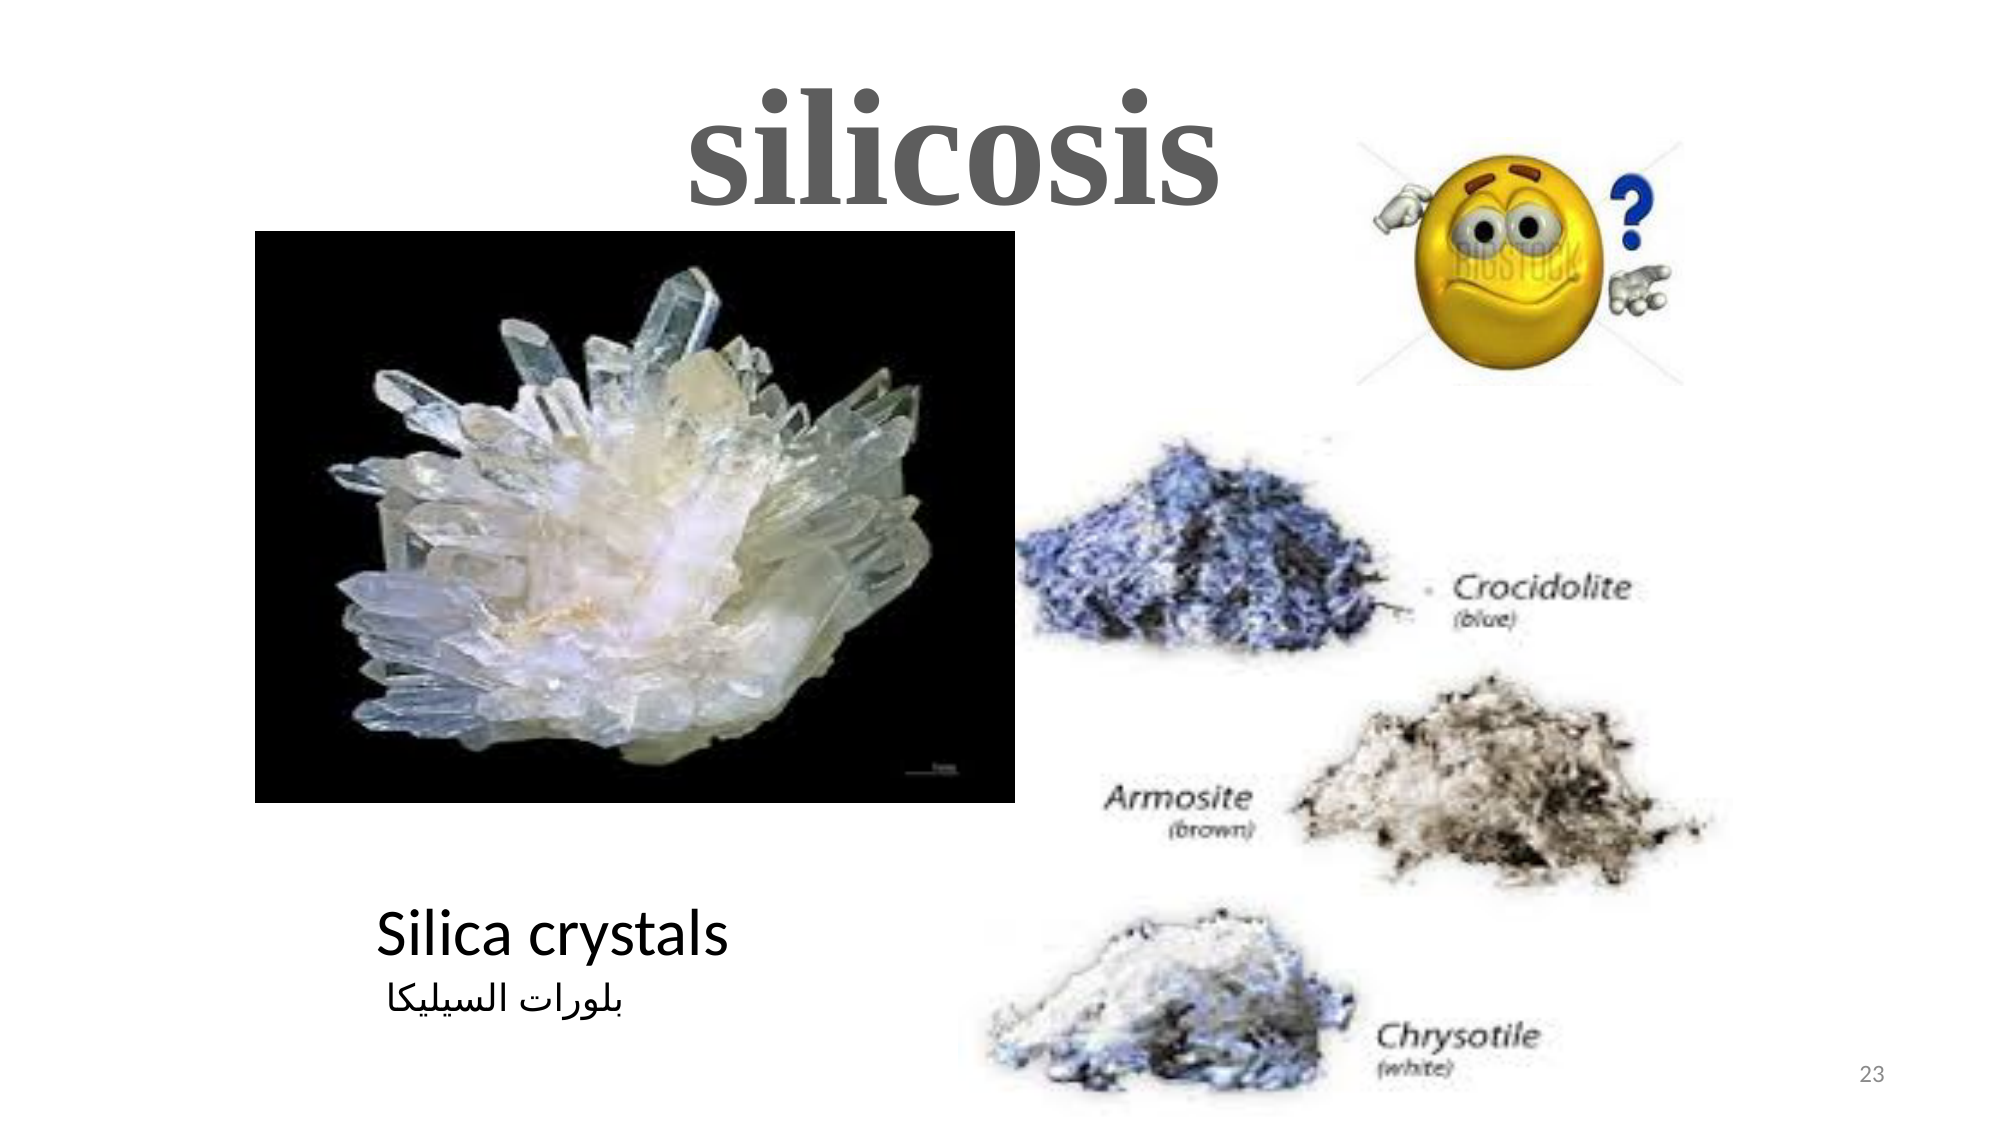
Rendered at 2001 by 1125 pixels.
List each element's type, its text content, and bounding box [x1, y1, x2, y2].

picture [255, 231, 1733, 1123]
slide_number 23 [1738, 1042, 1900, 1103]
picture [1343, 136, 1696, 386]
text_box silicosis [539, 30, 1372, 246]
text_box بلورات السيليكا [371, 966, 953, 1072]
text_box Silica crystals [362, 881, 953, 977]
